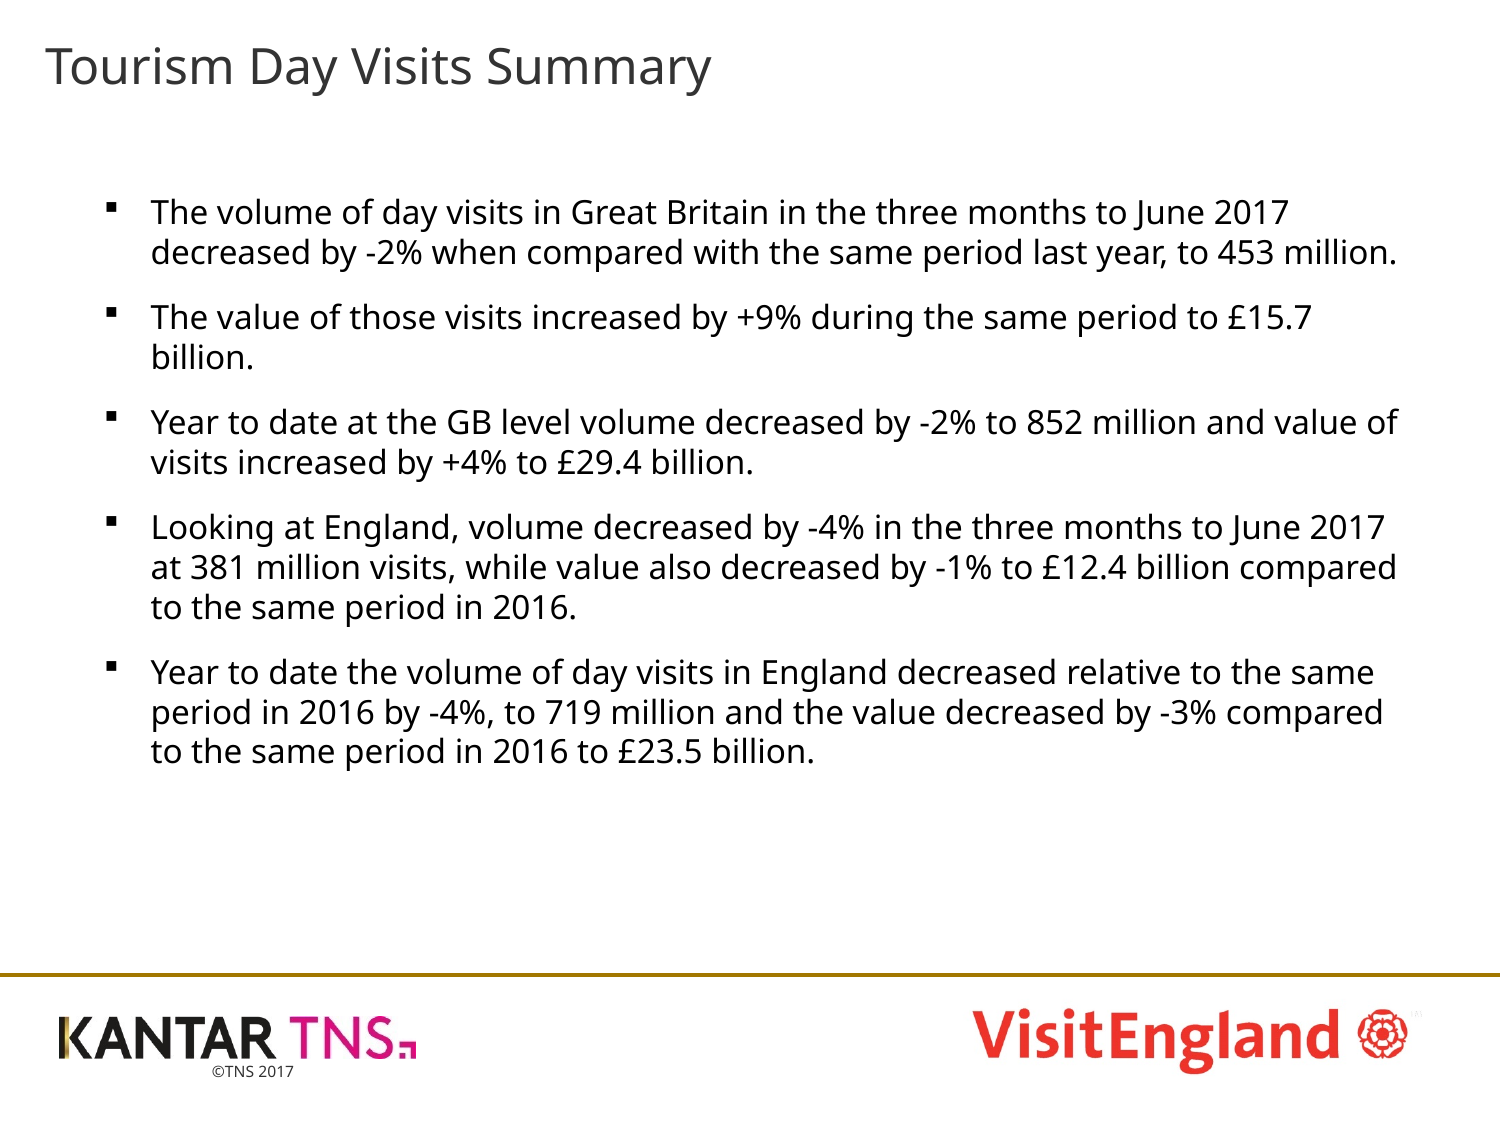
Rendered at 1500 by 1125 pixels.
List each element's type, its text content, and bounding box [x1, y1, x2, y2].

text_box The volume of day visits in Great Britain in the three months to June 2017 decreased by -2% when compared with the same period last year, to 453 million. The value of those visits increased by +9% during the same period to £15.7 billion. Year to date at the GB level volume decreased by -2% to 852 million and value of visits increased by +4% to £29.4 billion. Looking at England, volume decreased by -4% in the three months to June 2017 at 381 million visits, while value also decreased by -1% to £12.4 billion compared to the same period in 2016. Year to date the volume of day visits in England decreased relative to the same period in 2016 by -4%, to 719 million and the value decreased by -3% compared to the same period in 2016 to £23.5 billion. [88, 184, 1419, 778]
picture [59, 1016, 416, 1059]
title Tourism Day Visits Summary [0, 0, 833, 211]
picture [941, 988, 1453, 1087]
